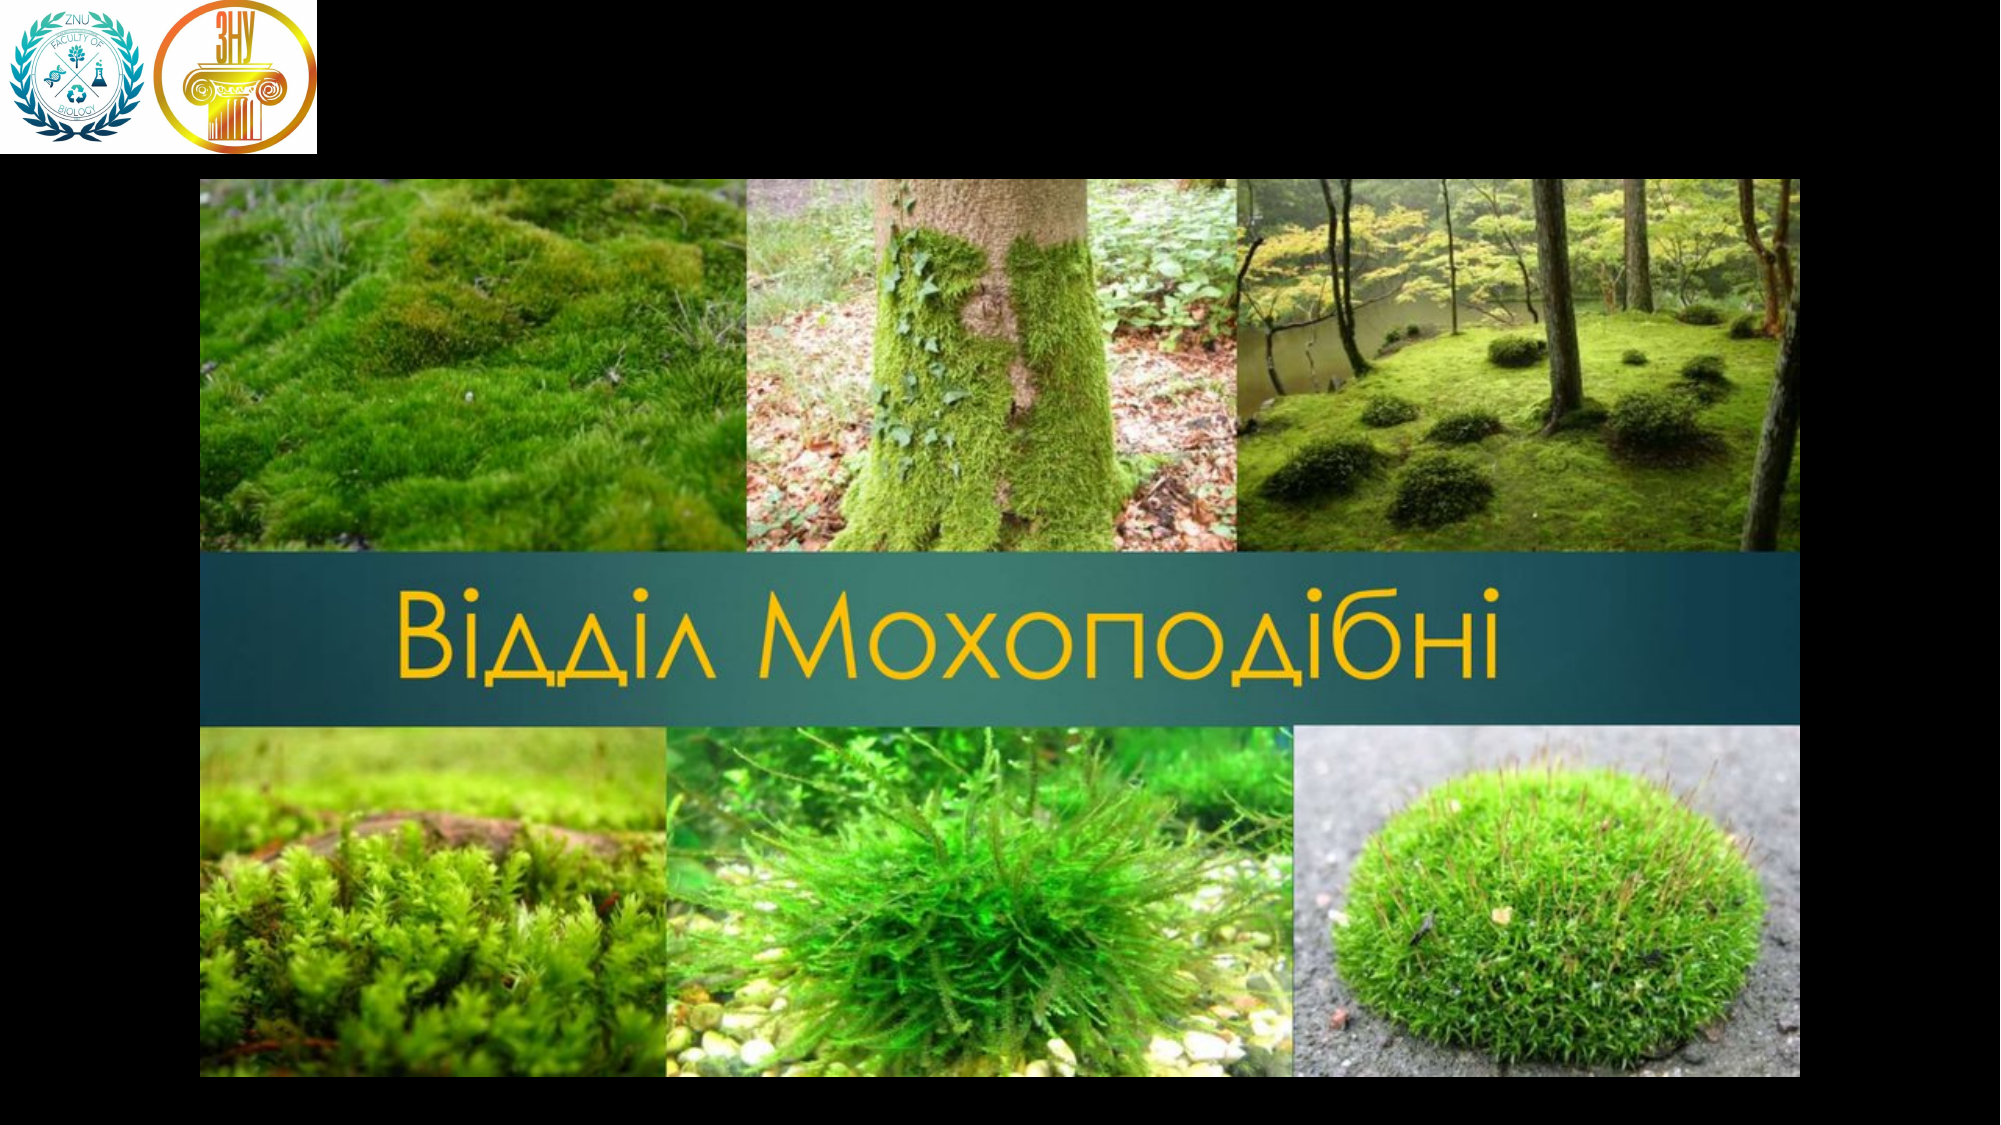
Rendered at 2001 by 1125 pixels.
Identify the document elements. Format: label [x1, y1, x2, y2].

picture [199, 179, 1800, 1077]
picture [0, 0, 317, 154]
